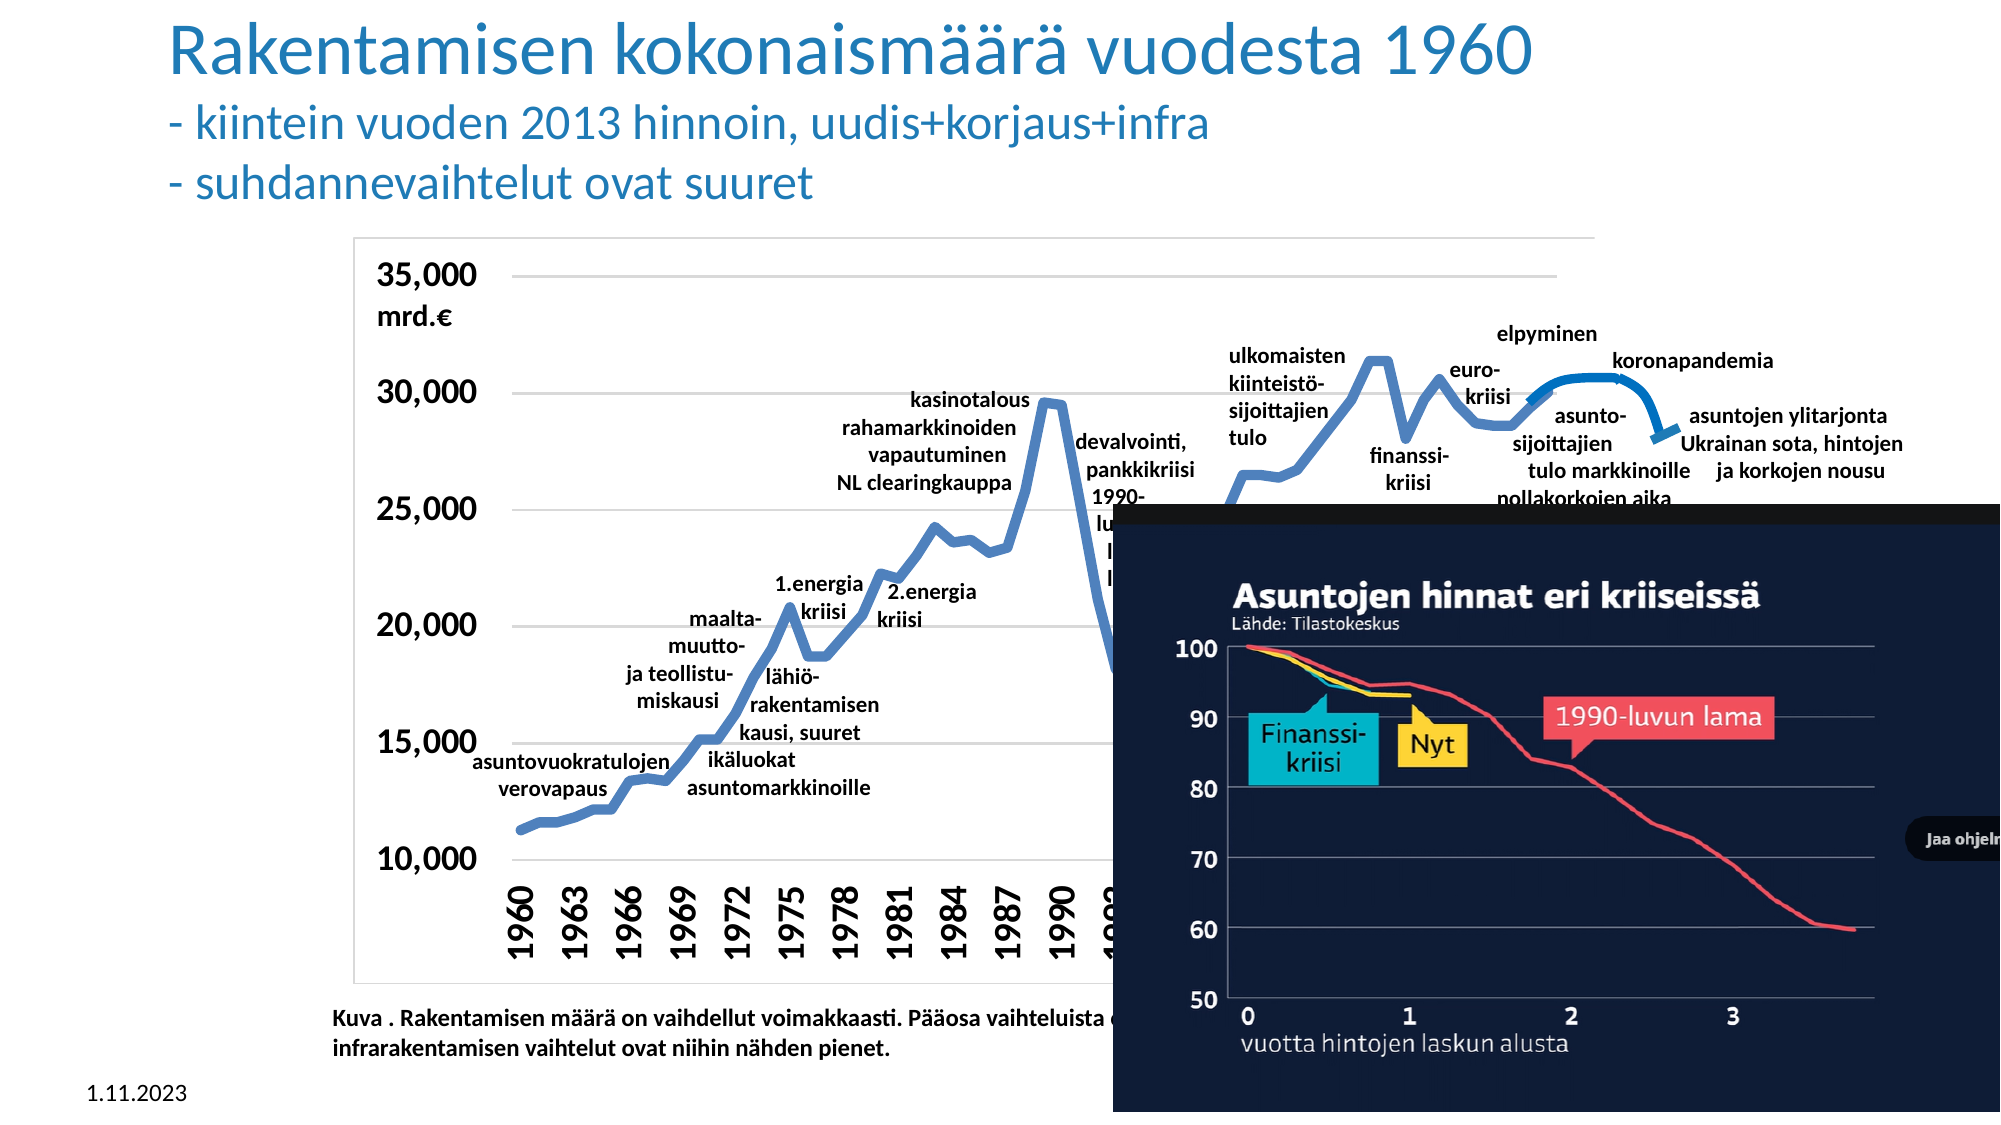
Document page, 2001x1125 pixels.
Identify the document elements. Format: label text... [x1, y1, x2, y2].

title Rakentamisen kokonaismäärä vuodesta 1960 - kiintein vuoden 2013 hinnoin, uudis+korjaus+infra - suhdannevaihtelut ovat suuret [153, 18, 1754, 191]
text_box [1656, 427, 1680, 434]
text_box [1600, 375, 1618, 385]
text_box elpyminen koronapandemia asunto- asuntojen ylitarjonta sijoittajien Ukrainan sota, hintojen tulo markkinoille ja korkojen nousu nollakorkojen aika 2015…2022 [1600, 311, 1922, 502]
text_box [1617, 375, 1660, 428]
text_box Kuva . Rakentamisen määrä on vaihdellut voimakkaasti. Pääosa vaihteluista on peräisin uudistalonrakentamisesta. Korjaus- ja infrarakentamisen vaihtelut ovat niihin nähden pienet. [318, 994, 1108, 1069]
picture [352, 236, 2000, 1112]
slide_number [70, 1072, 323, 1108]
